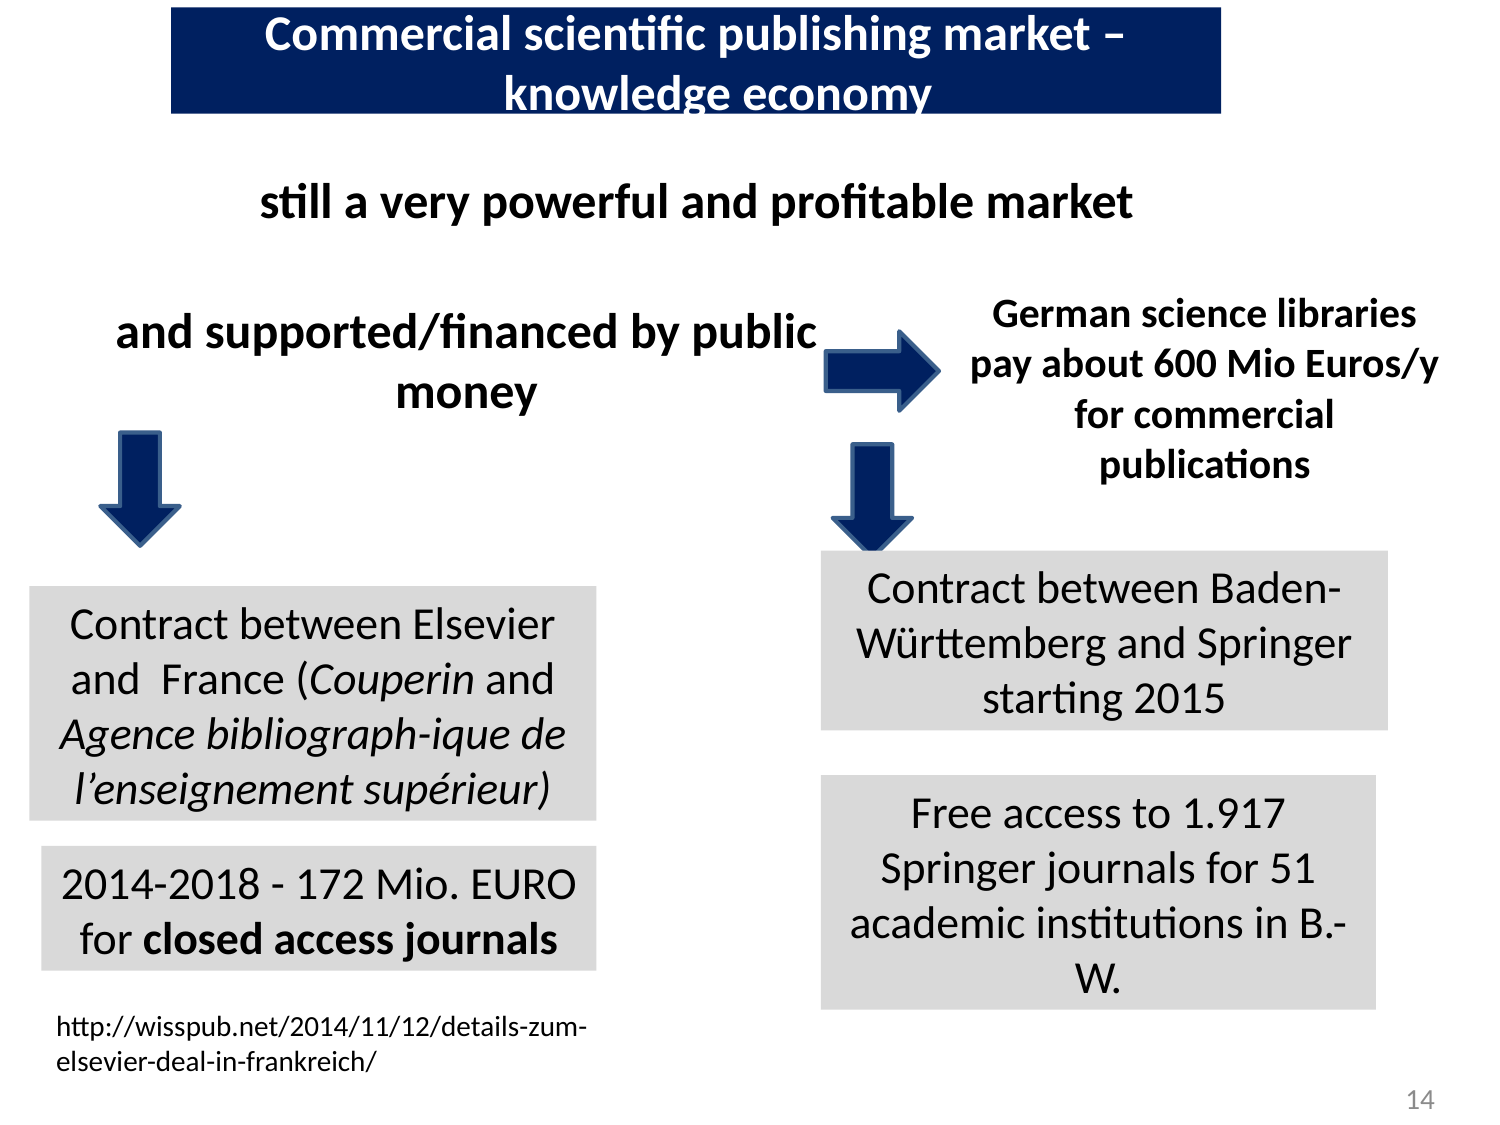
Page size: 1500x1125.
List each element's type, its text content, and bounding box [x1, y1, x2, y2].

text_box [830, 442, 915, 550]
text_box 2014-2018 - 172 Mio. EURO for closed access journals [41, 845, 597, 971]
text_box [823, 329, 942, 413]
text_box Commercial scientific publishing market – knowledge economy [171, 7, 1222, 114]
text_box http://wisspub.net/2014/11/12/details-zum-elsevier-deal-in-frankreich/ [41, 999, 680, 1085]
text_box still a very powerful and profitable market [218, 160, 1176, 236]
text_box [98, 430, 182, 548]
text_box Free access to 1.917 Springer journals for 51 academic institutions in B.-W. [820, 775, 1376, 1010]
text_box Contract between Elsevier and France (Couperin and Agence bibliograph-ique de l’enseignement supérieur) [29, 586, 597, 821]
text_box and supported/financed by public money [76, 290, 857, 426]
text_box German science libraries pay about 600 Mio Euros/y for commercial publications [950, 278, 1459, 494]
text_box Contract between Baden-Württemberg and Springer starting 2015 [820, 550, 1388, 731]
